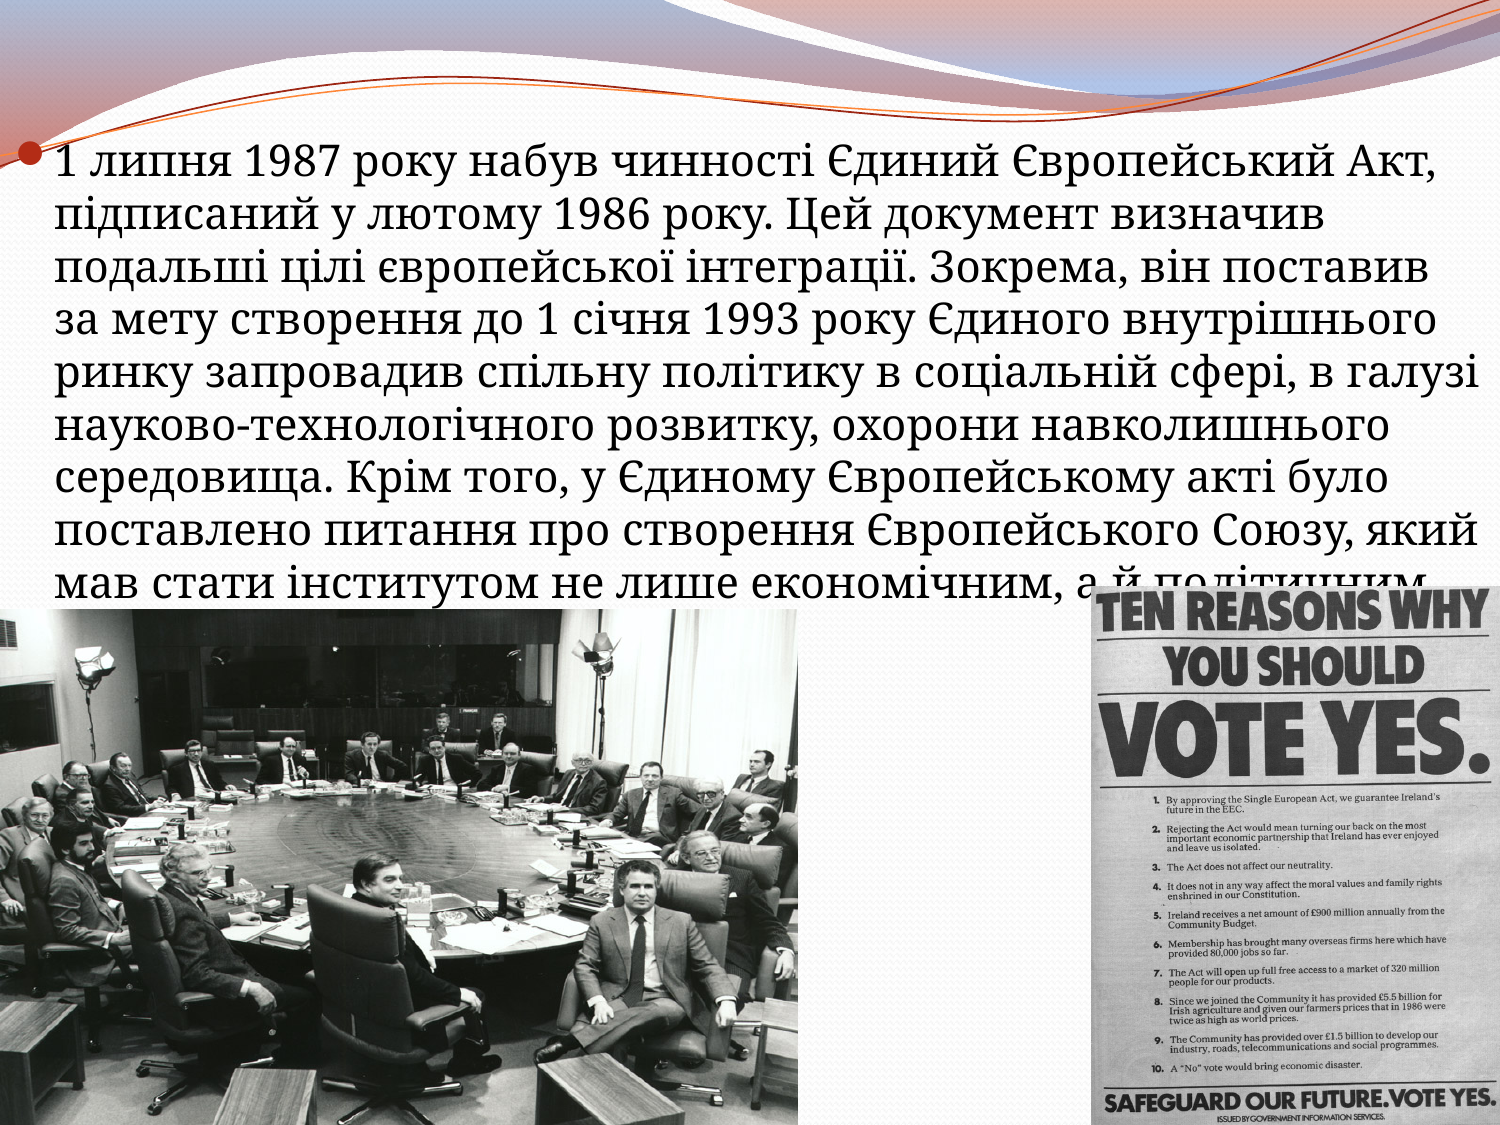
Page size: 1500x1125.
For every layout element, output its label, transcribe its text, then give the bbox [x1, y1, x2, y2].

picture [1091, 585, 1500, 1125]
list 1 липня 1987 року набув чинності Єдиний Європейський Акт, підписаний у лютому 1986 року. Цей документ визначив подальші цілі європейської інтеграції. Зокрема, він поставив за мету створення до 1 січня 1993 року Єдиного внутрішнього ринку запровадив спільну політику в соціальній сфері, в галузі науково-технологічного розвитку, охорони навколишнього середовища. Крім того, у Єдиному Європейському акті було поставлено питання про створення Європейського Союзу, який мав стати інститутом не лише економічним, а й політичним. [0, 125, 1500, 634]
picture [0, 609, 798, 1125]
